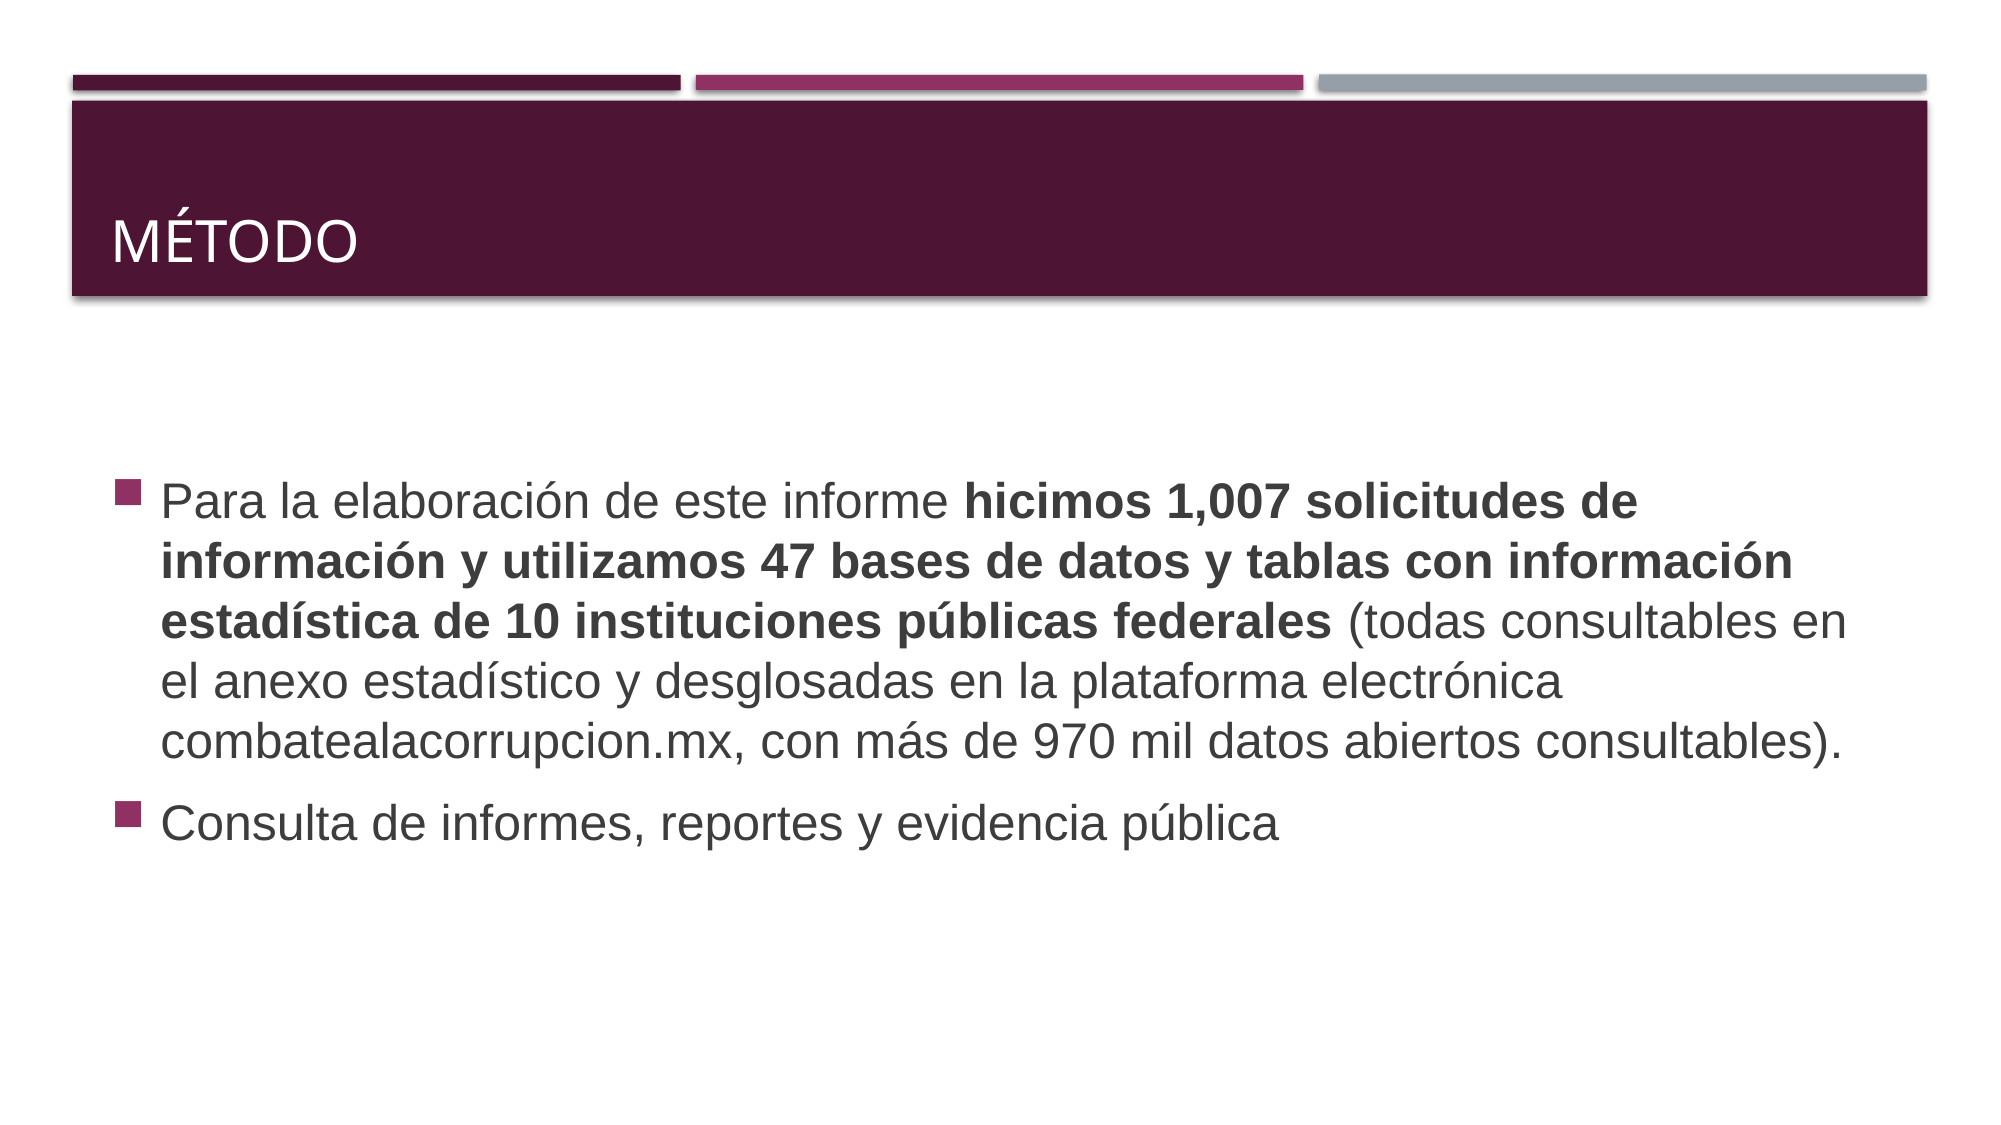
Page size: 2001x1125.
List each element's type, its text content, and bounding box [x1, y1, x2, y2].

list Para la elaboración de este informe hicimos 1,007 solicitudes de información y utilizamos 47 bases de datos y tablas con información estadística de 10 instituciones públicas federales (todas consultables en el anexo estadístico y desglosadas en la plataforma electrónica combatealacorrupcion.mx, con más de 970 mil datos abiertos consultables). Consulta de informes, reportes y evidencia pública [95, 357, 1905, 962]
title método [95, 115, 1905, 282]
